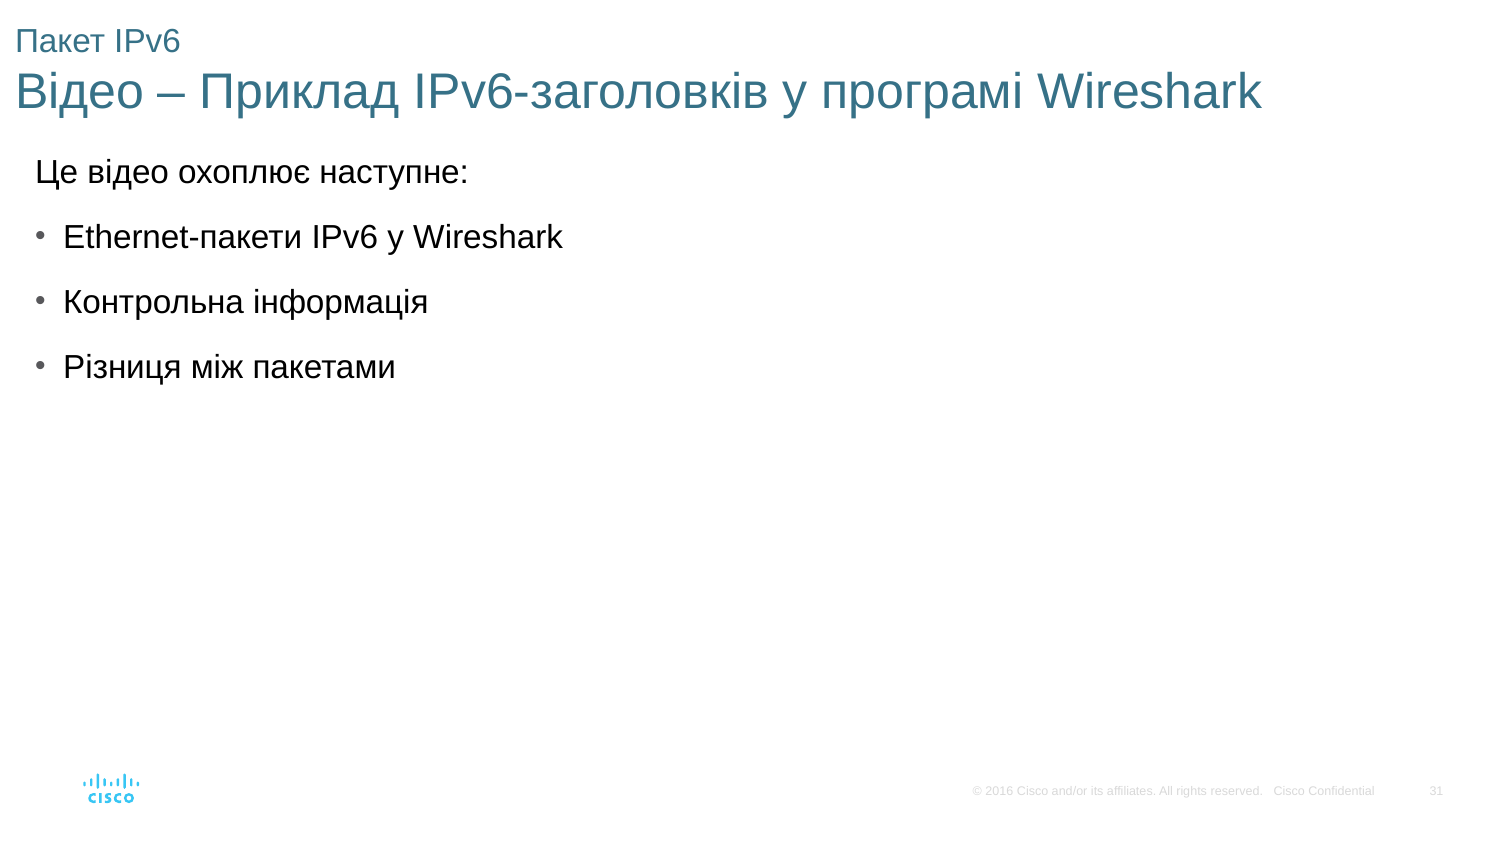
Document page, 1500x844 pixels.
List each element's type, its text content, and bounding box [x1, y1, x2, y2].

title Пакет IPv6 Відео – Приклад IPv6-заголовків у програмі Wireshark [0, 6, 1500, 131]
list Це відео охоплює наступне: Ethernet-пакети IPv6 у Wireshark Контрольна інформація Різниця між пакетами [20, 142, 1428, 492]
